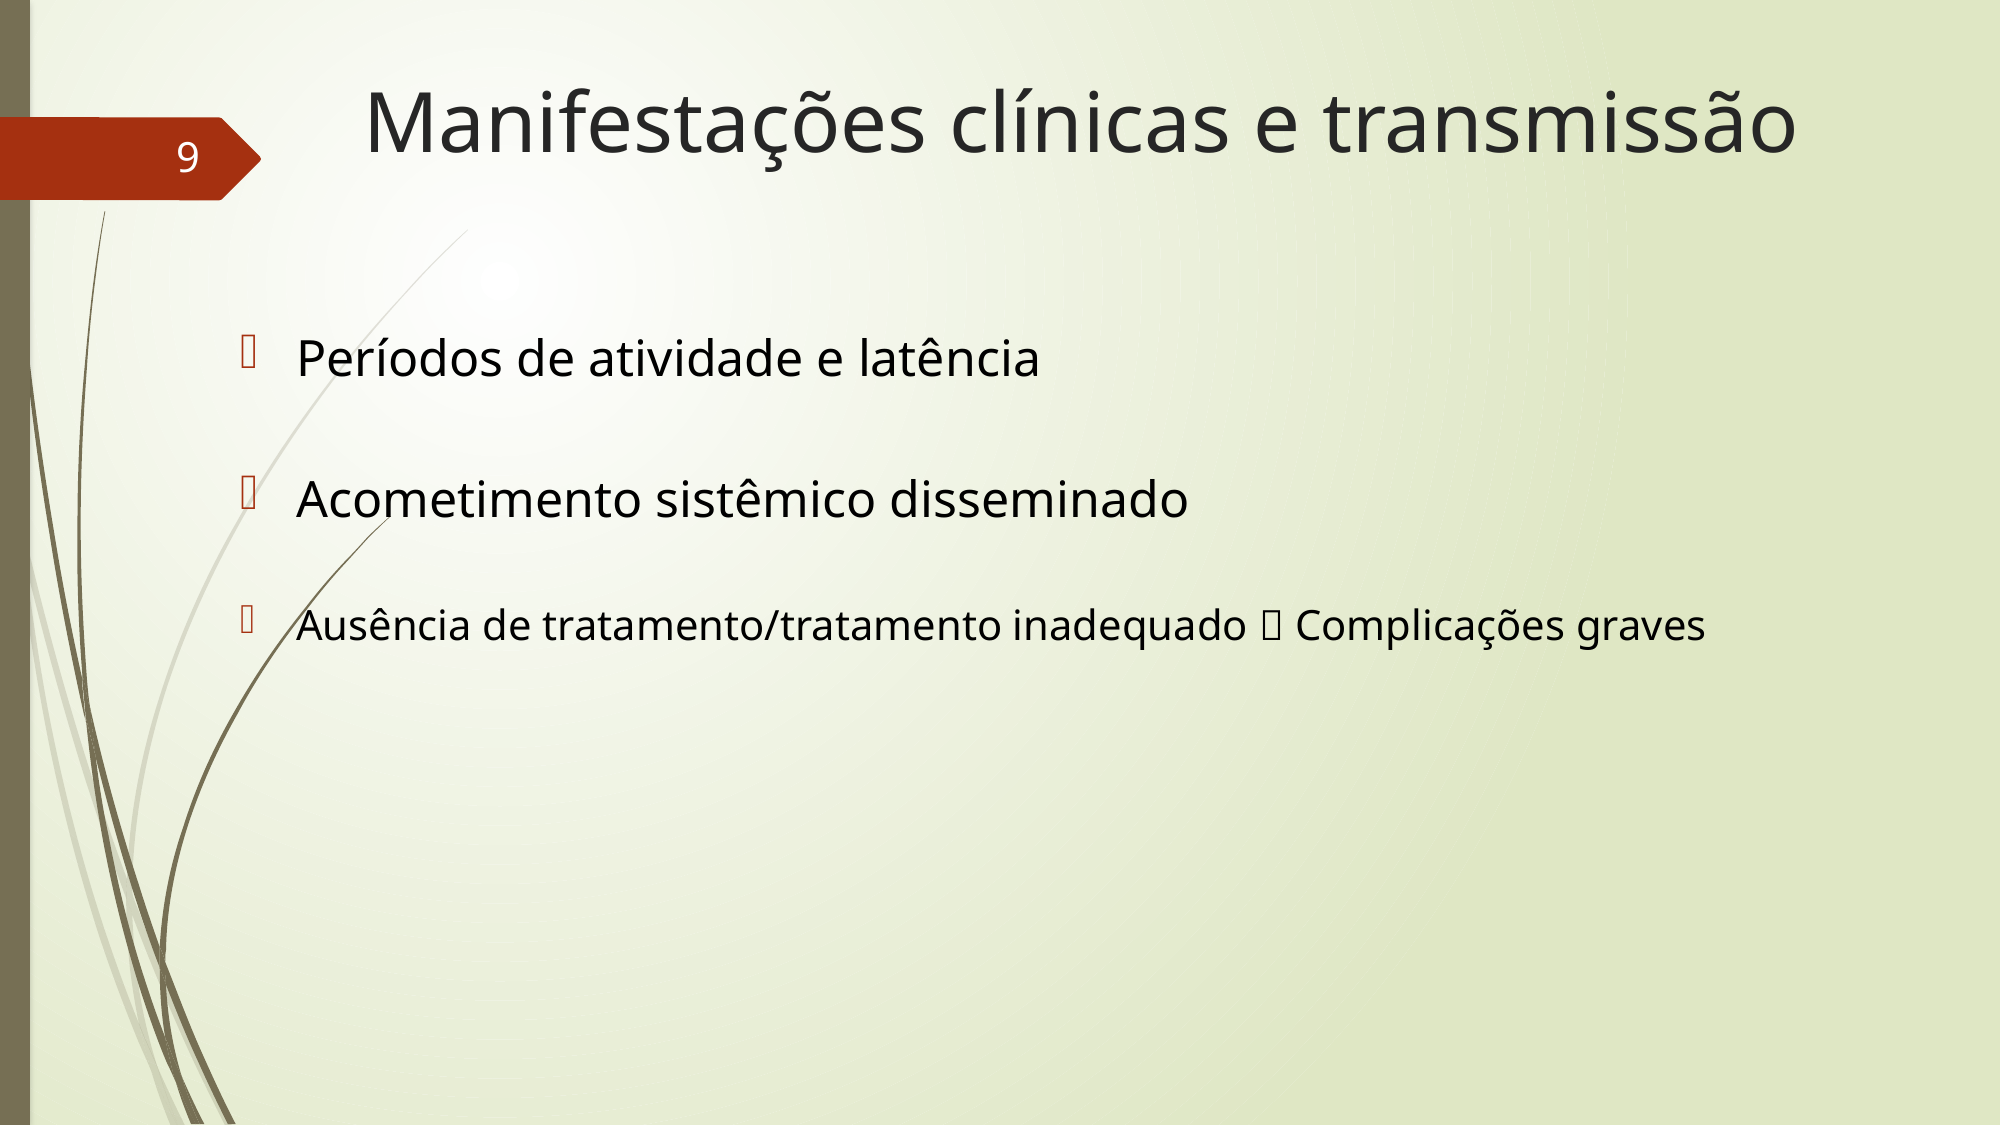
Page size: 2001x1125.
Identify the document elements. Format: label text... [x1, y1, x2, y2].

title Manifestações clínicas e transmissão [294, 61, 1870, 197]
list Períodos de atividade e latência Acometimento sistêmico disseminado Ausência de tratamento/tratamento inadequado  Complicações graves [225, 259, 1939, 847]
slide_number 9 [87, 129, 216, 190]
